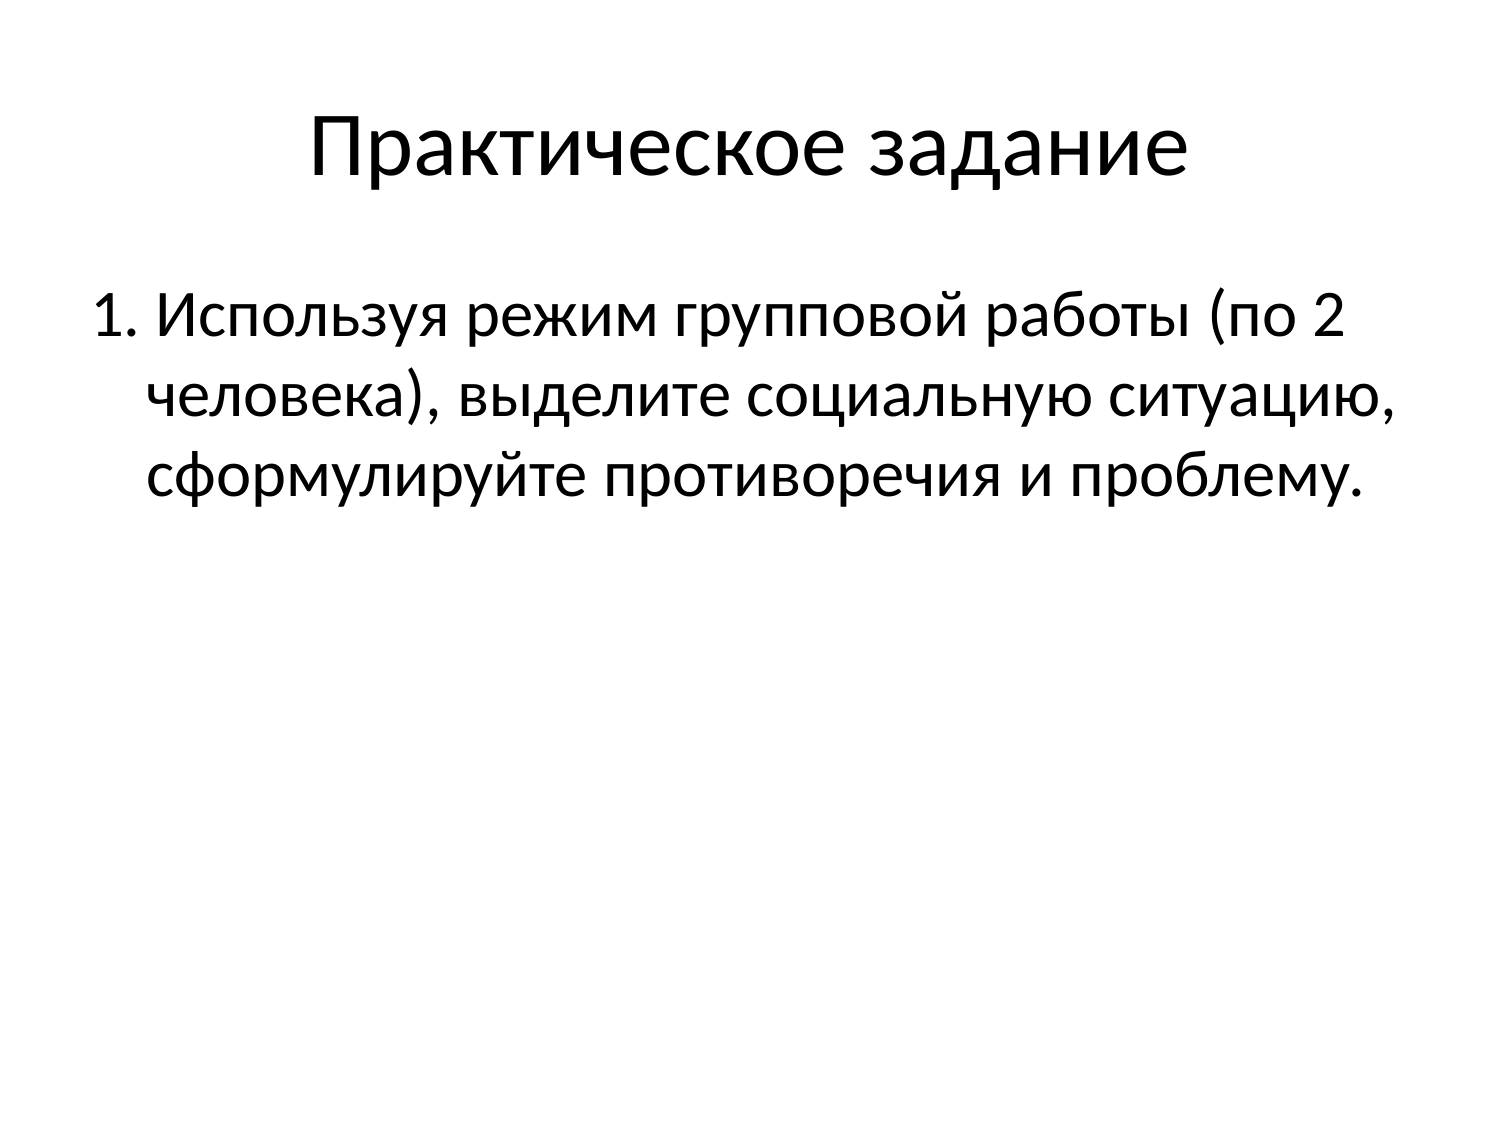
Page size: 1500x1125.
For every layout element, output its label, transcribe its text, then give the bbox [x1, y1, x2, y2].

title Практическое задание [75, 45, 1425, 233]
list 1. Используя режим групповой работы (по 2 человека), выделите социальную ситуацию, сформулируйте противоречия и проблему. [75, 262, 1425, 1005]
